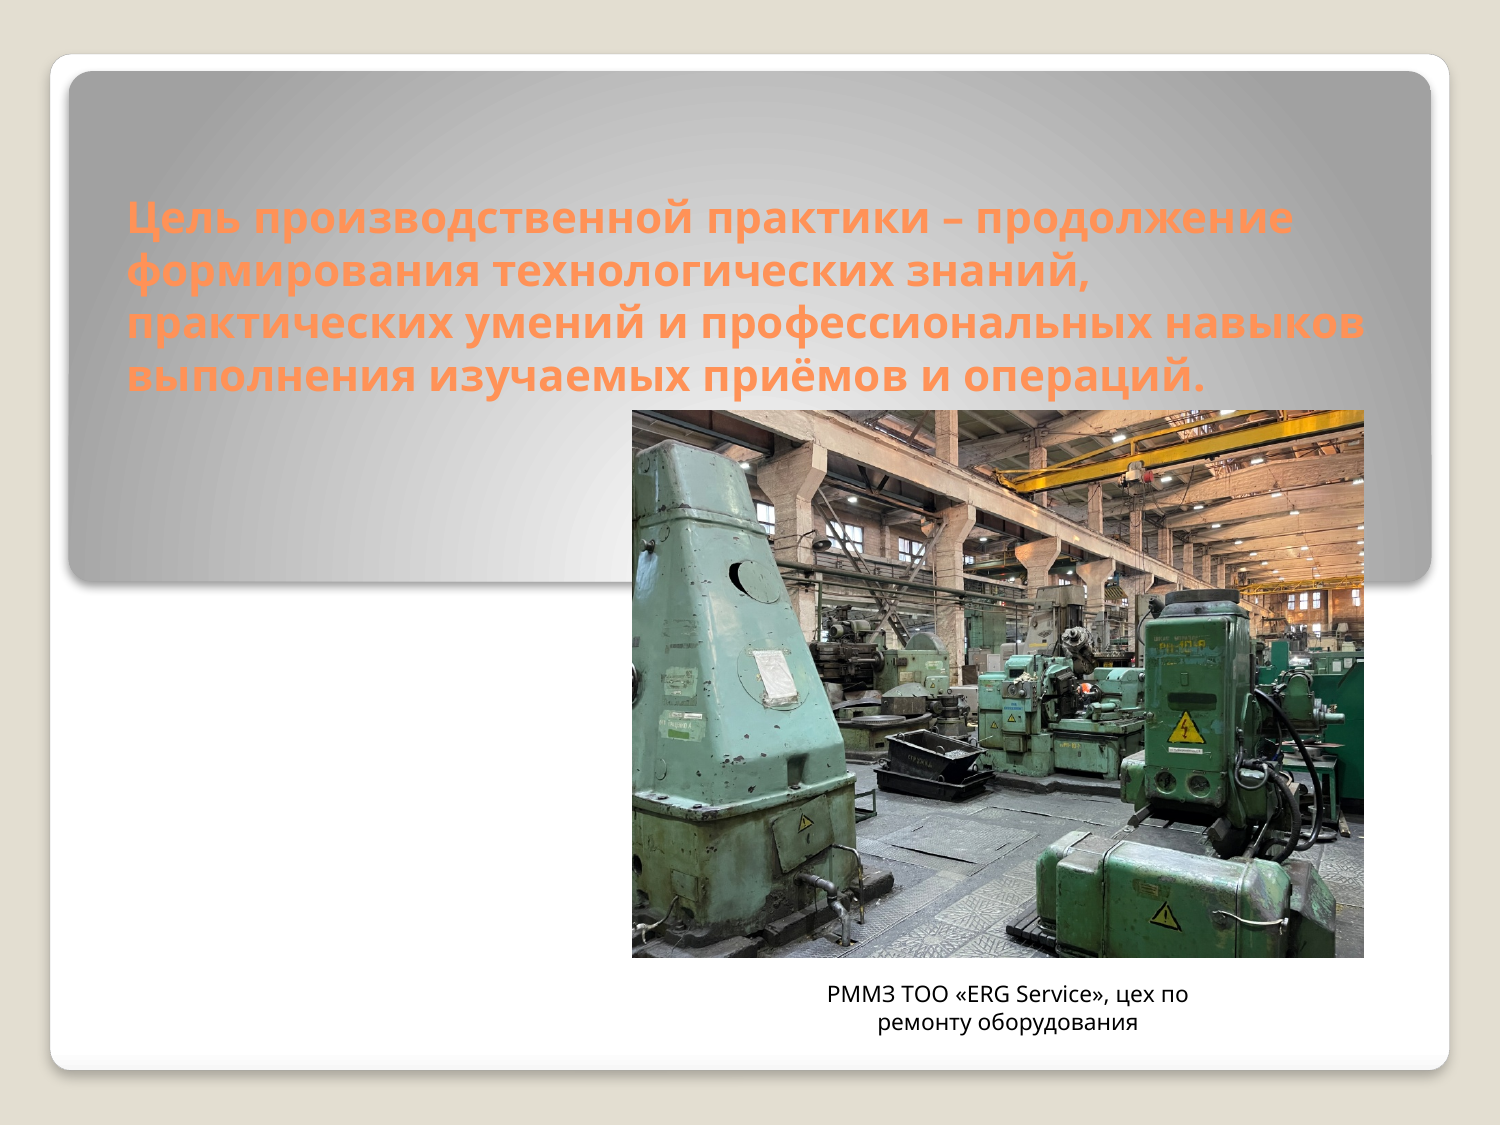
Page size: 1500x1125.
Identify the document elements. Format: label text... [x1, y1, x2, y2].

picture [632, 409, 1364, 959]
text_box РММЗ ТОО «ERG Service», цех по ремонту оборудования [785, 972, 1231, 1043]
title Цель производственной практики – продолжение формирования технологических знаний, практических умений и профессиональных навыков выполнения изучаемых приёмов и операций. [118, 140, 1394, 516]
